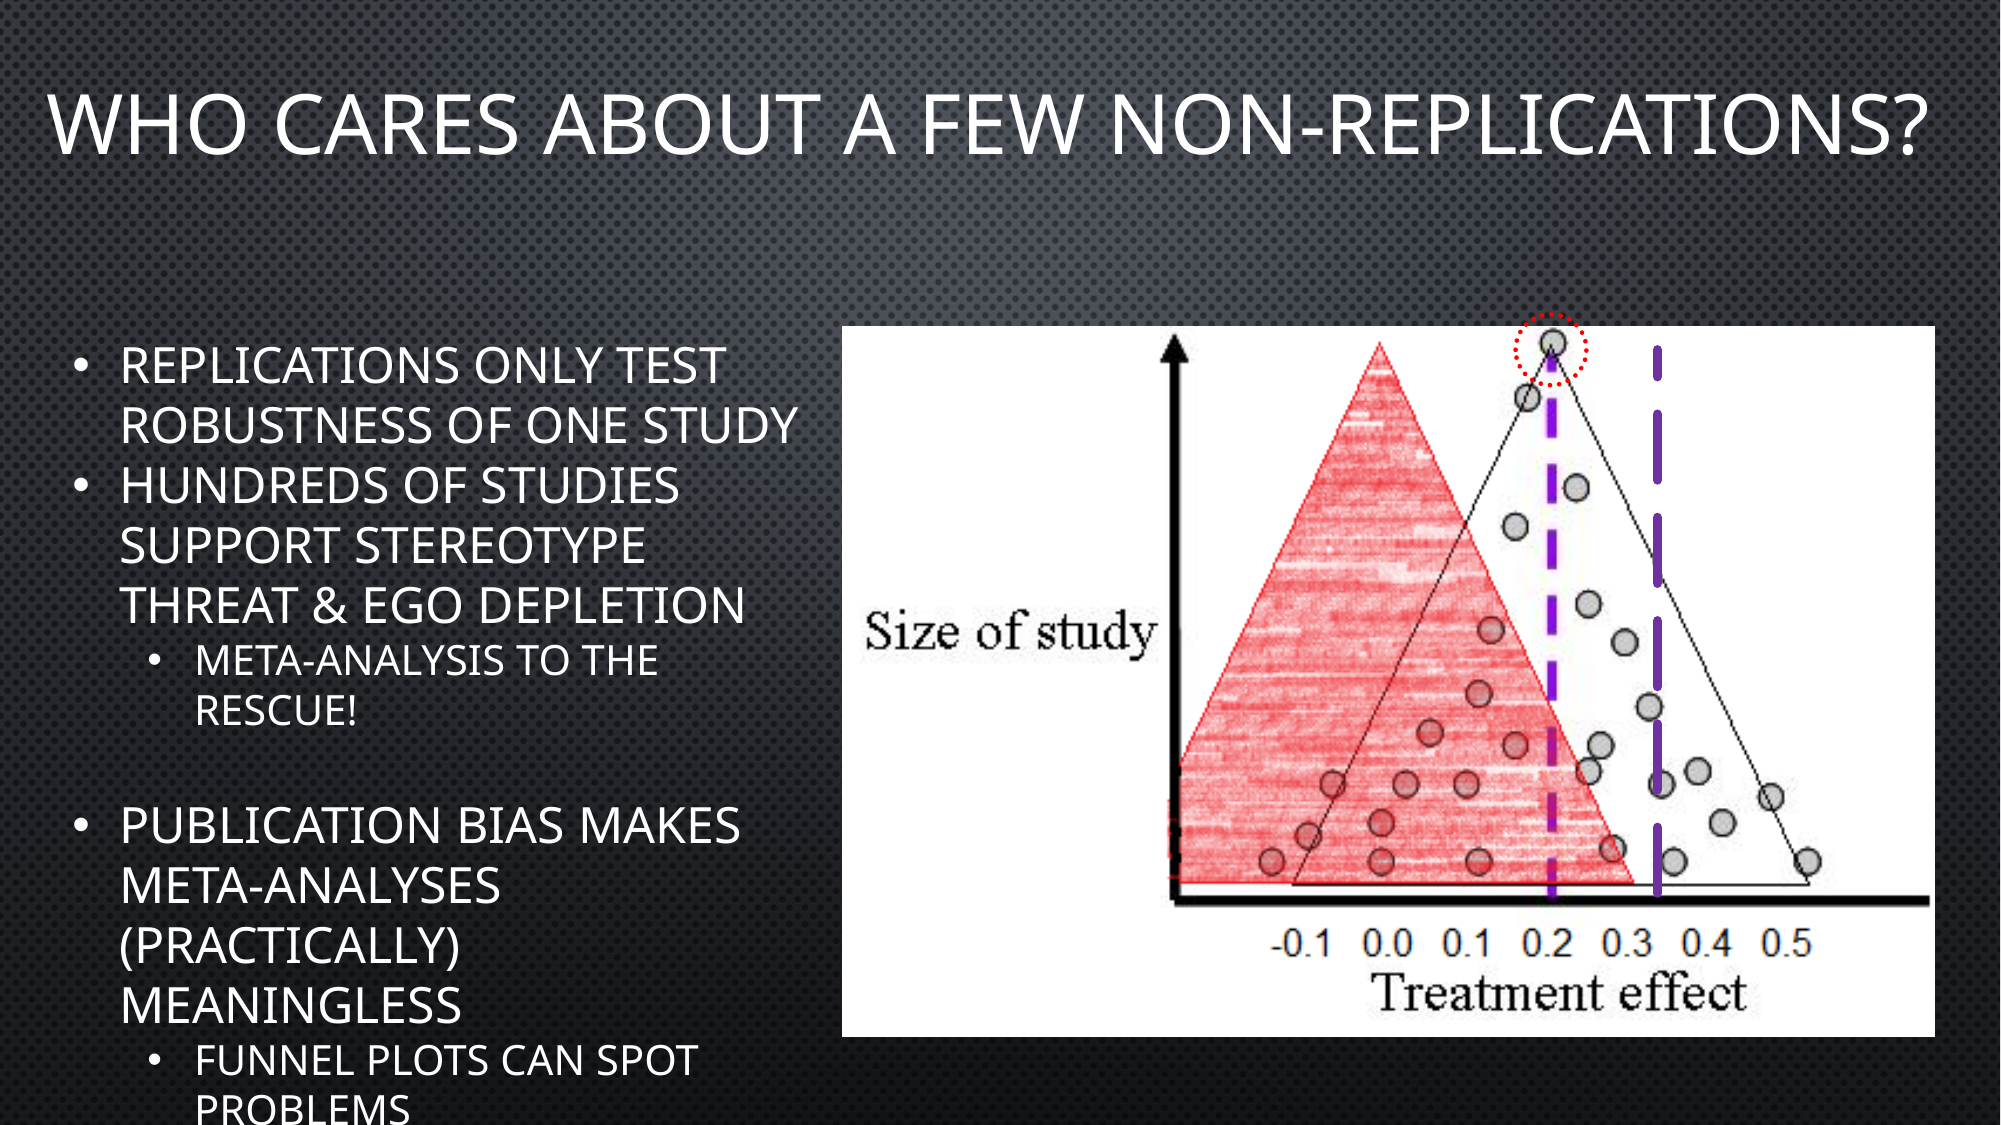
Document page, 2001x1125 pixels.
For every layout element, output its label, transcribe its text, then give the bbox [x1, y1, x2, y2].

text_box [1525, 312, 1577, 325]
title Who cares about a few non-replications? [30, 100, 2000, 242]
list Replications only test robustness of one study Hundreds of studies support stereotype threat & ego depletion Meta-analysis to the rescue! Publication bias makes meta-analyses (practically) meaningless Funnel plots can spot problems [57, 326, 815, 1037]
picture [842, 325, 1935, 1037]
